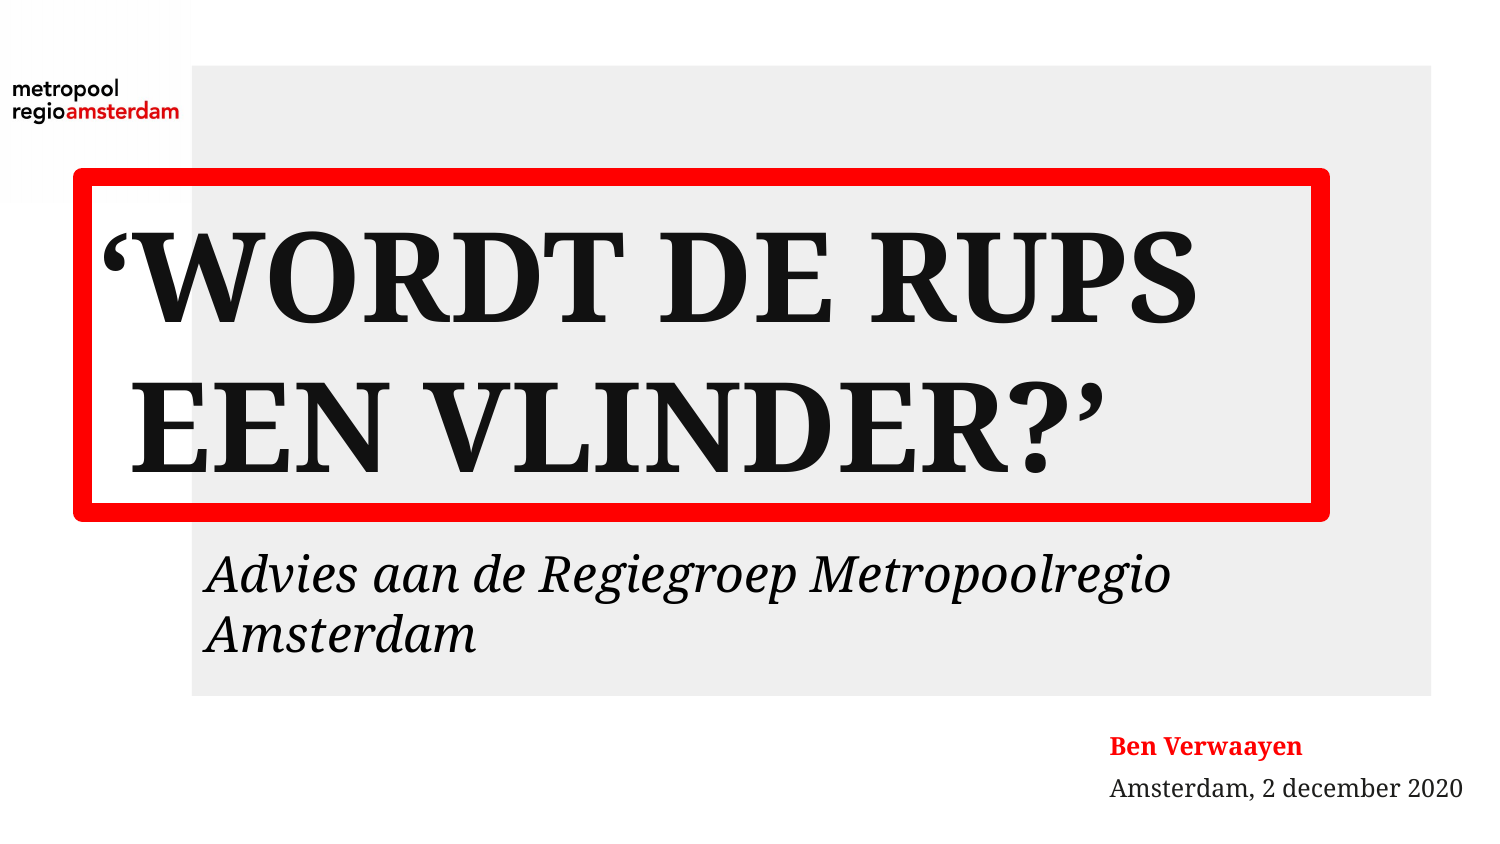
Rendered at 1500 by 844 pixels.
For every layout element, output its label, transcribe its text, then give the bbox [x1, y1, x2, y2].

title ‘WORDT DE RUPS EEN VLINDER?’ [73, 168, 1330, 522]
text_box Advies aan de Regiegroep Metropoolregio Amsterdam [190, 487, 1334, 670]
picture [0, 0, 192, 203]
text_box Ben Verwaayen Amsterdam, 2 december 2020 [1094, 714, 1500, 844]
